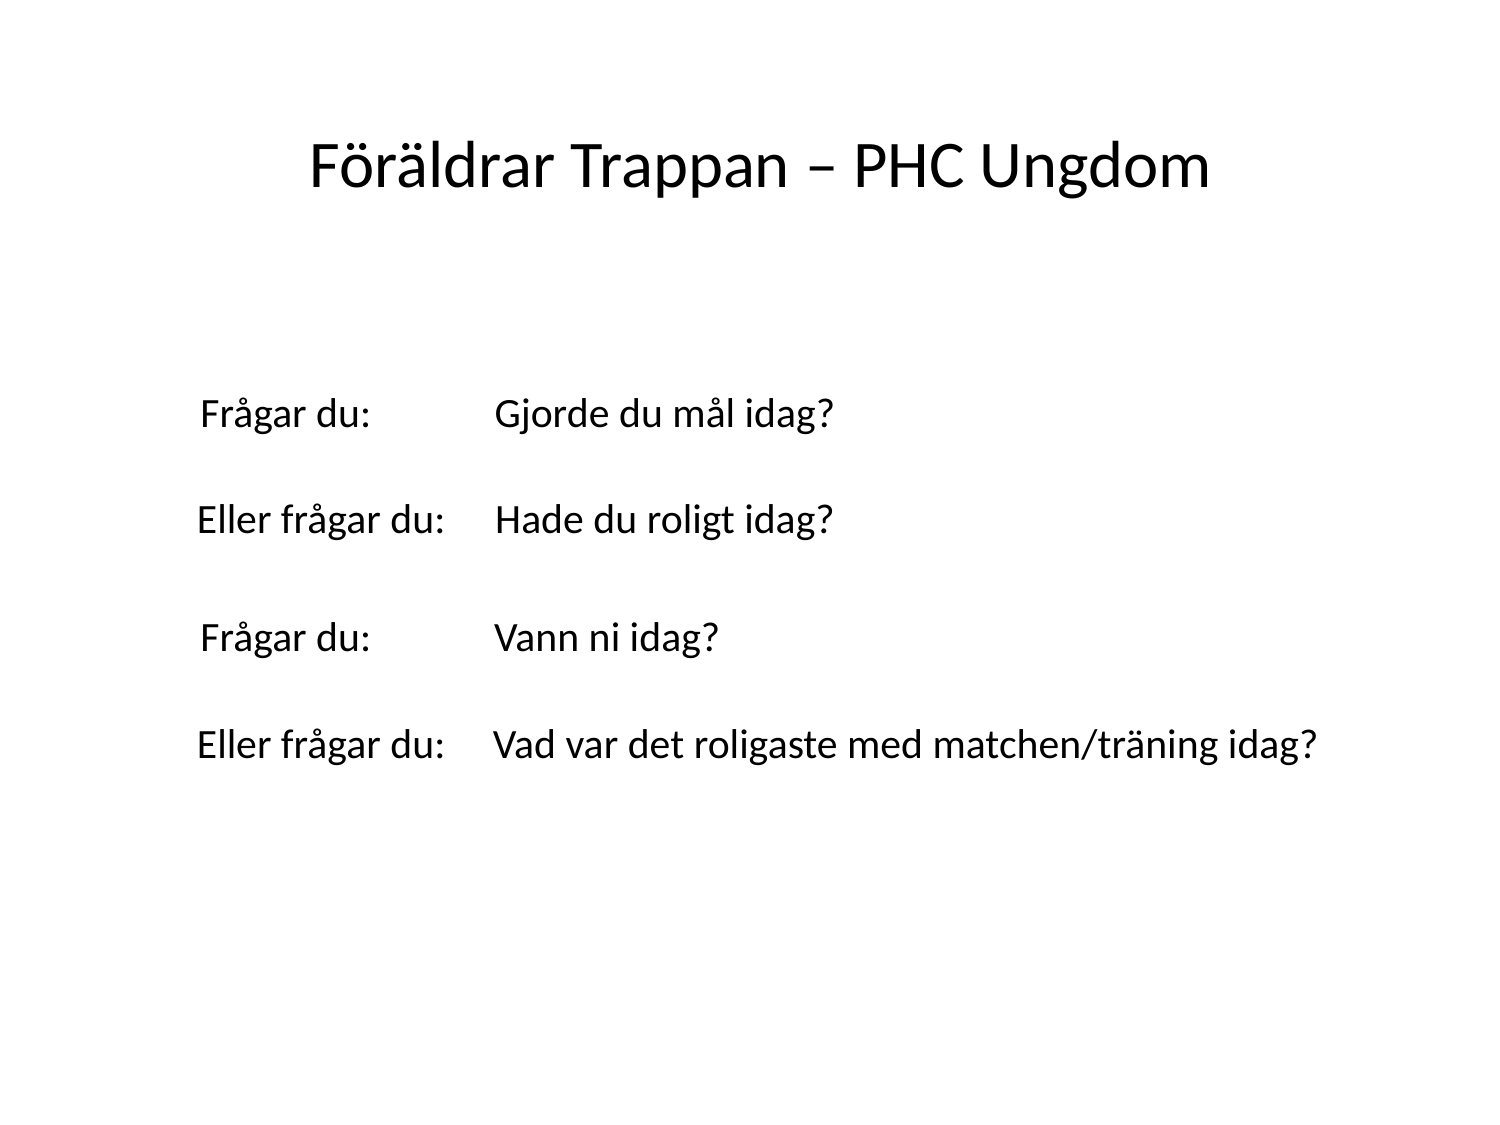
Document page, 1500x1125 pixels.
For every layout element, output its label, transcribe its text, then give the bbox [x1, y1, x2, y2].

text_box Frågar du: [129, 378, 443, 444]
text_box Eller frågar du: [164, 484, 478, 550]
text_box Vann ni idag? [479, 602, 736, 668]
text_box Vad var det roligaste med matchen/träning idag? [478, 709, 1412, 774]
text_box Eller frågar du: [164, 709, 478, 774]
text_box Hade du roligt idag? [478, 484, 852, 550]
text_box Gjorde du mål idag? [479, 378, 851, 444]
text_box Frågar du: [129, 602, 443, 668]
text_box Föräldrar Trappan – PHC Ungdom [214, 113, 1308, 208]
